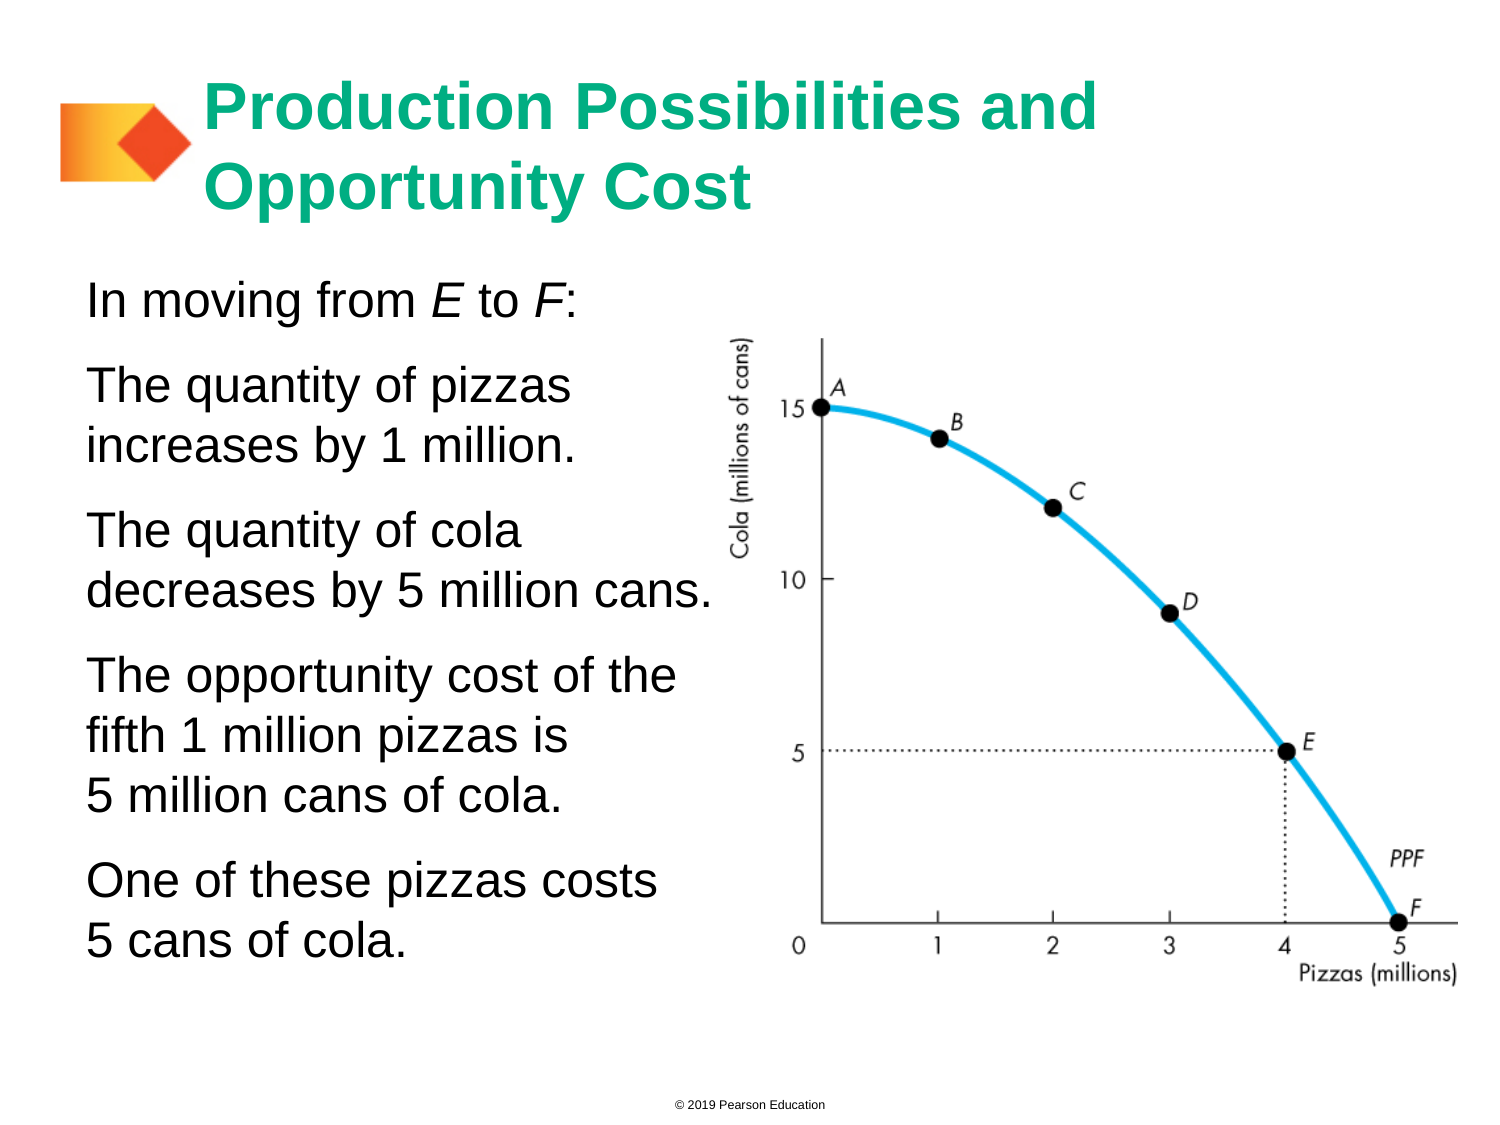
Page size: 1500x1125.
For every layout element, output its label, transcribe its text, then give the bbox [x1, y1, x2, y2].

picture [724, 337, 1459, 988]
list In moving from E to F: The quantity of pizzas increases by 1 million. The quantity of cola decreases by 5 million cans. The opportunity cost of the fifth 1 million pizzas is 5 million cans of cola. One of these pizzas costs 5 cans of cola. [59, 259, 750, 1003]
title Production Possibilities and Opportunity Cost [188, 50, 1364, 236]
picture [59, 102, 188, 184]
